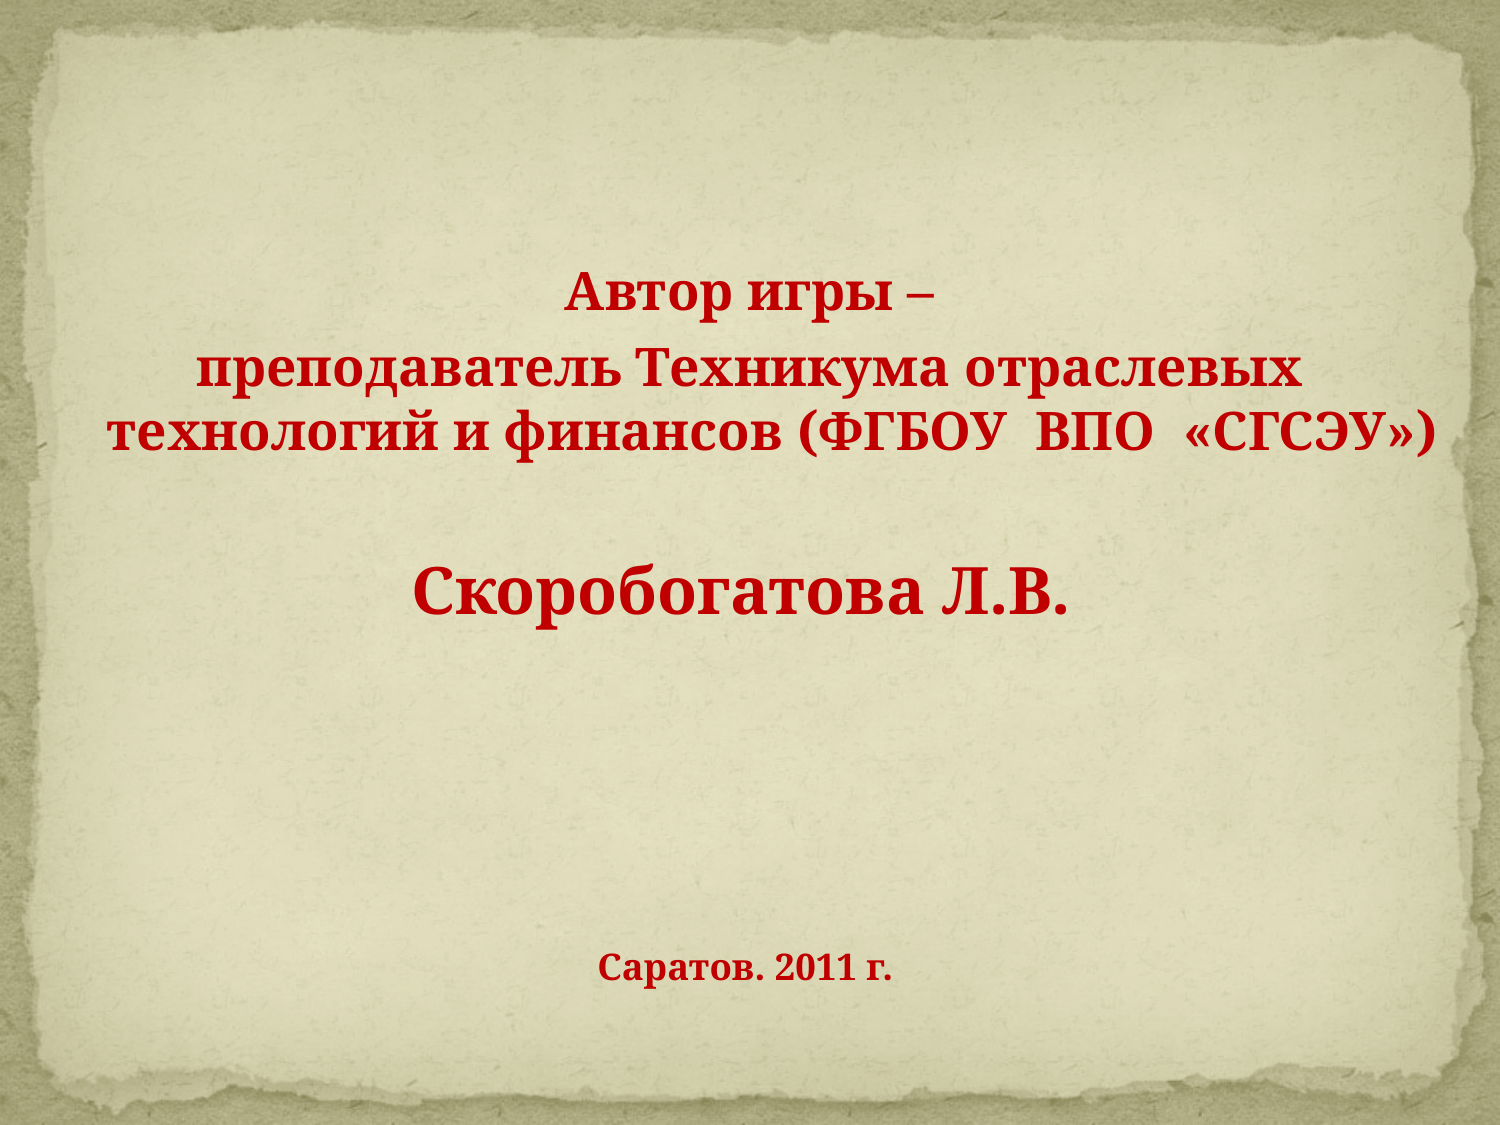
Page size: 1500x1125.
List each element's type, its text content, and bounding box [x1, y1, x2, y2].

list Автор игры – преподаватель Техникума отраслевых технологий и финансов (ФГБОУ ВПО «СГСЭУ») Скоробогатова Л.В. Саратов. 2011 г. [29, 249, 1471, 1000]
